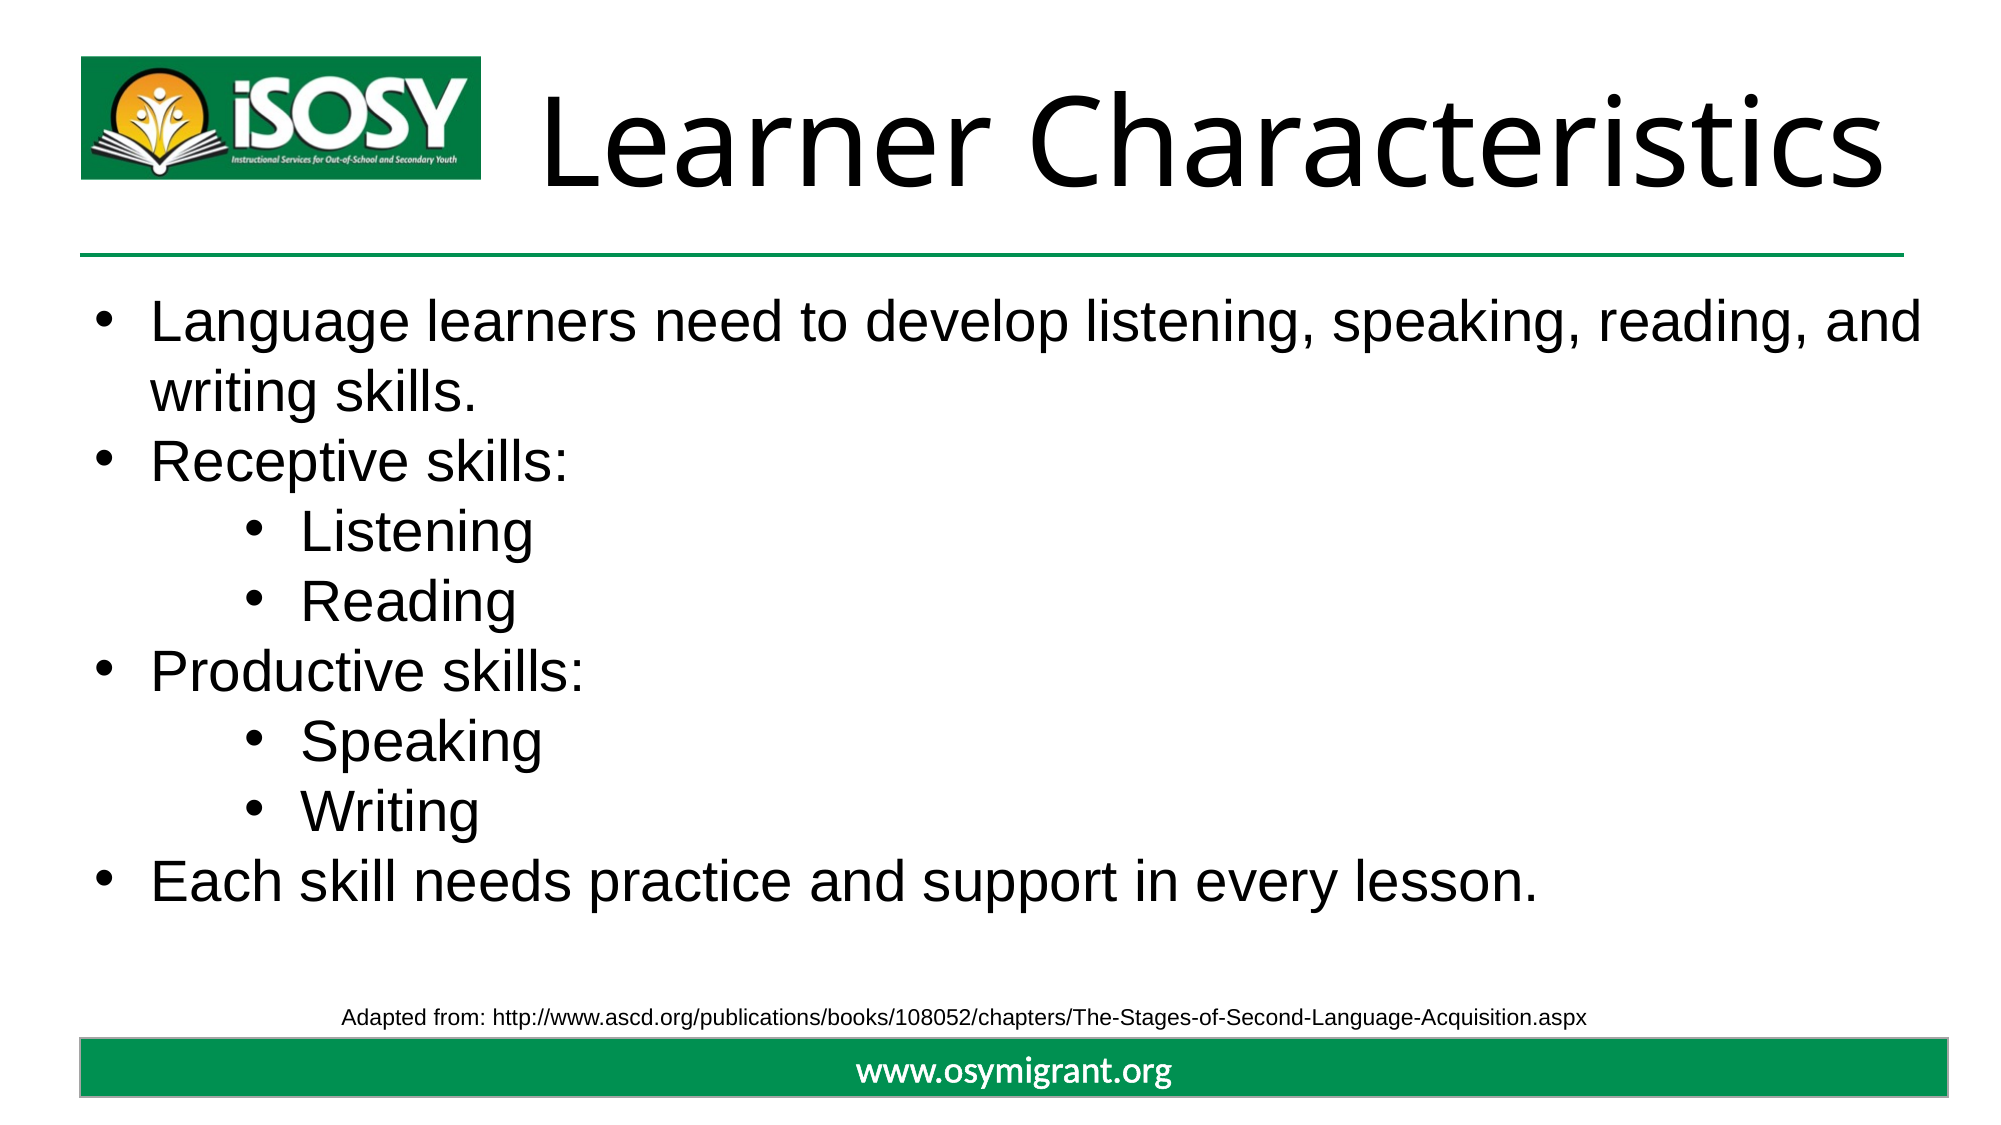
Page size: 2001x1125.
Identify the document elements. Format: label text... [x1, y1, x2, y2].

title Learner Characteristics [179, 37, 1905, 254]
picture [81, 56, 481, 180]
text_box Language learners need to develop listening, speaking, reading, and writing skills. Receptive skills: Listening Reading Productive skills: Speaking Writing Each skill needs practice and support in every lesson. [79, 275, 1949, 921]
text_box www.osymigrant.org [79, 1037, 1949, 1098]
text_box Adapted from: http://www.ascd.org/publications/books/108052/chapters/The-Stages-of-Second-Language-Acquisition.aspx [326, 994, 1702, 1037]
